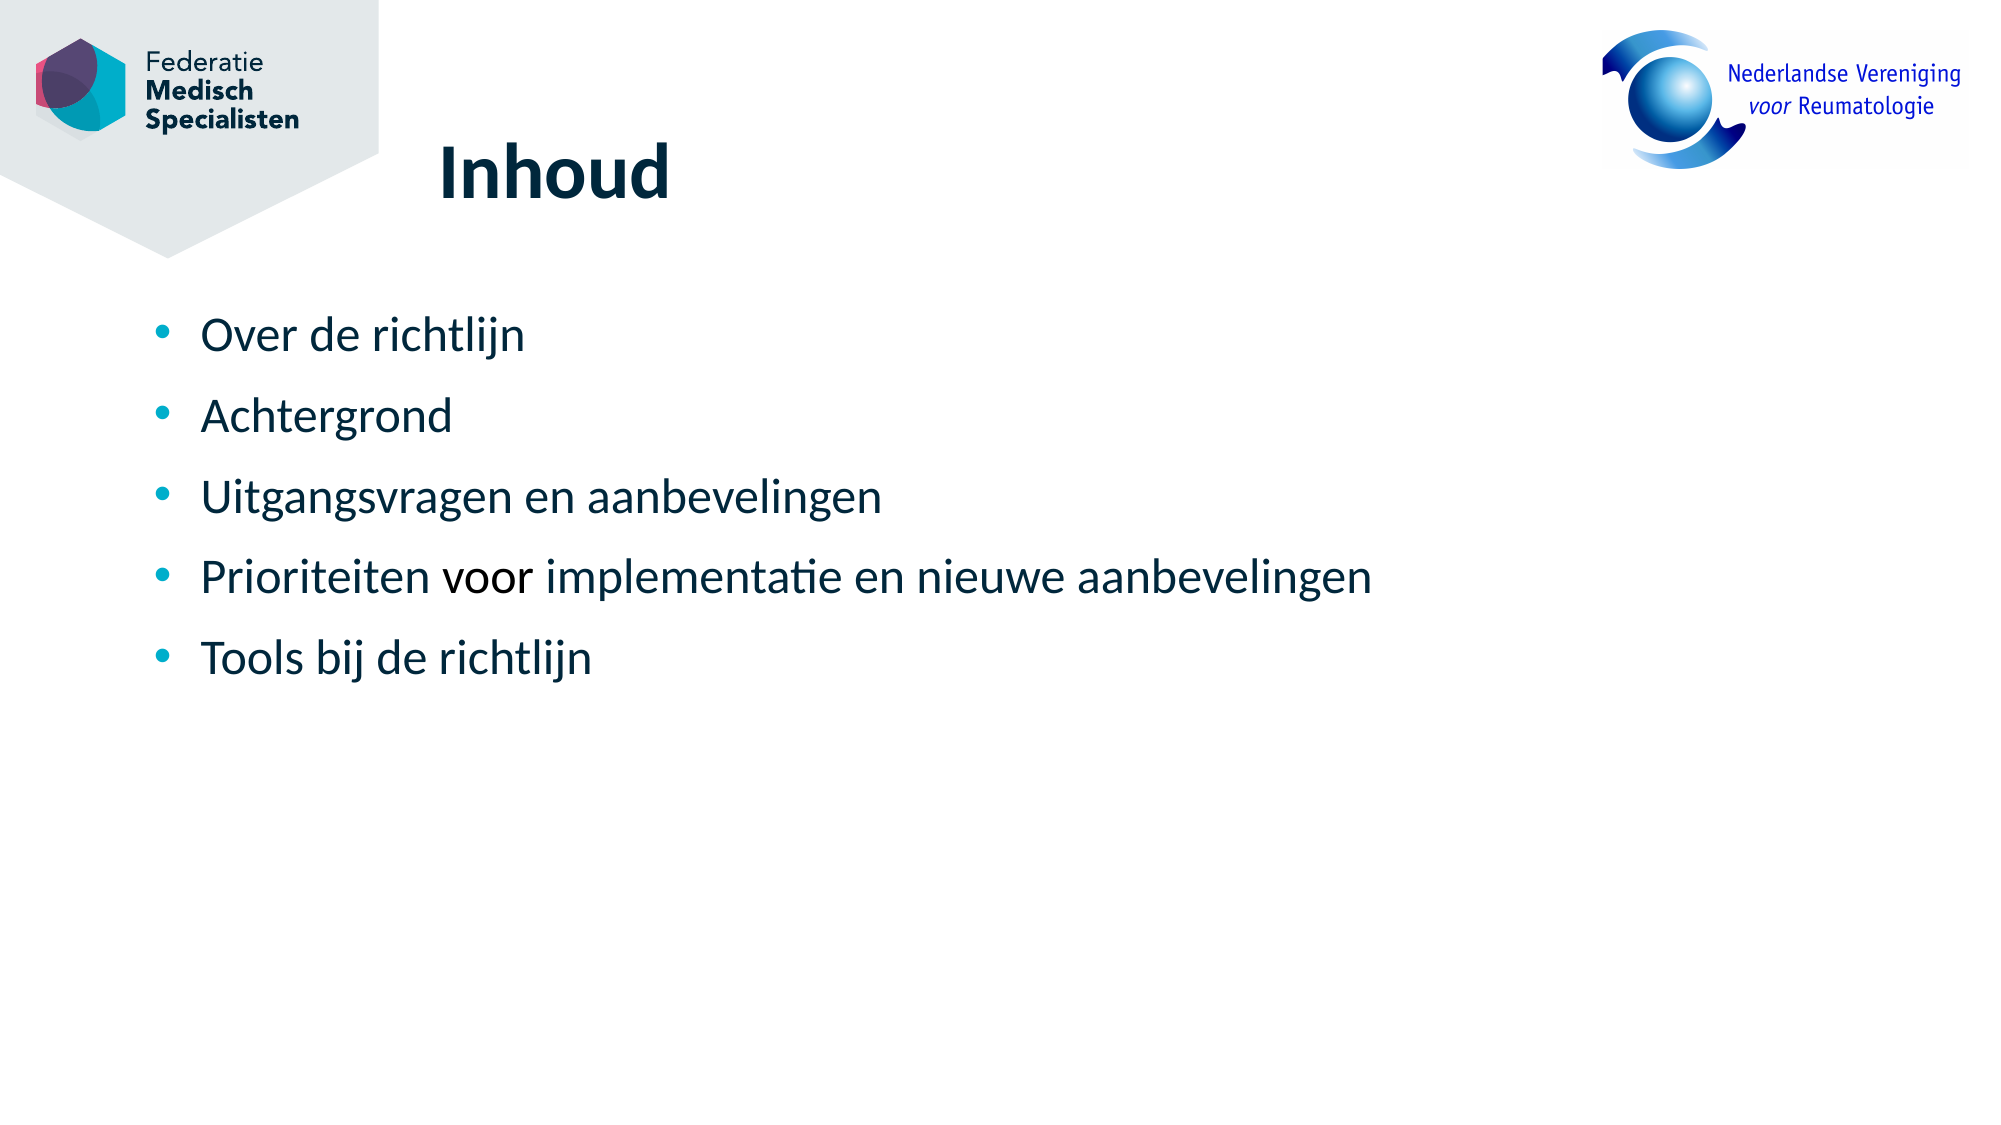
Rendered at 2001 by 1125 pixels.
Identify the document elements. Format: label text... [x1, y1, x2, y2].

title Inhoud [438, 60, 1862, 274]
list Over de richtlijn Achtergrond Uitgangsvragen en aanbevelingen Prioriteiten voor implementatie en nieuwe aanbevelingen Tools bij de richtlijn [153, 301, 1867, 1011]
picture [1602, 30, 1969, 169]
